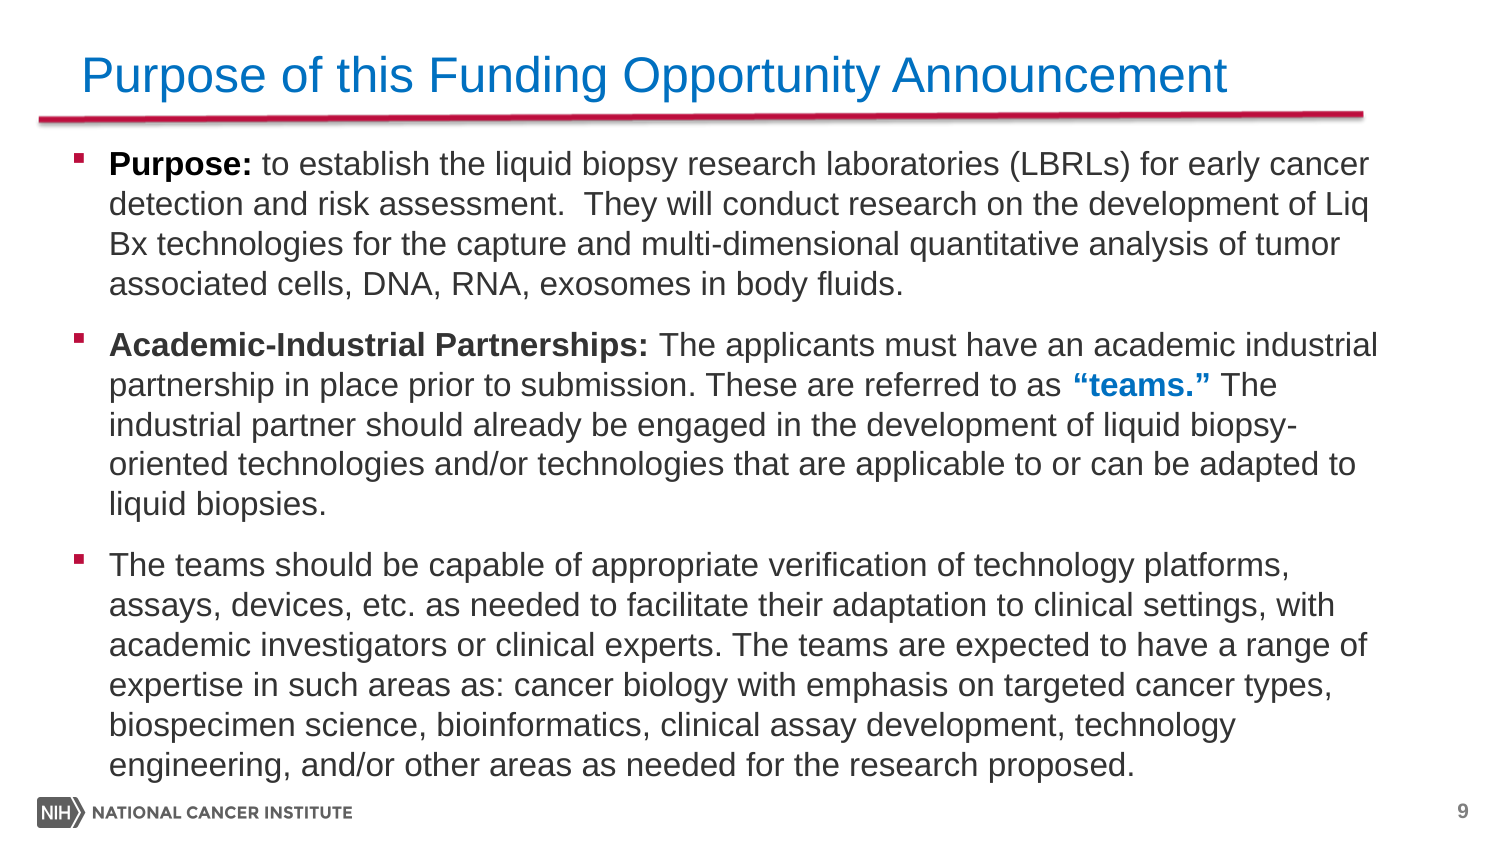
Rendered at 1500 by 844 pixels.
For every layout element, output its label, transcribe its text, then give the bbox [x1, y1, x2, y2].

picture [31, 107, 1373, 133]
picture [37, 797, 352, 828]
list Purpose: to establish the liquid biopsy research laboratories (LBRLs) for early cancer detection and risk assessment. They will conduct research on the development of Liq Bx technologies for the capture and multi-dimensional quantitative analysis of tumor associated cells, DNA, RNA, exosomes in body fluids. Academic-Industrial Partnerships: The applicants must have an academic industrial partnership in place prior to submission. These are referred to as “teams.” The industrial partner should already be engaged in the development of liquid biopsy-oriented technologies and/or technologies that are applicable to or can be adapted to liquid biopsies. The teams should be capable of appropriate verification of technology platforms, assays, devices, etc. as needed to facilitate their adaptation to clinical settings, with academic investigators or clinical experts. The teams are expected to have a range of expertise in such areas as: cancer biology with emphasis on targeted cancer types, biospecimen science, bioinformatics, clinical assay development, technology engineering, and/or other areas as needed for the research proposed. [71, 142, 1411, 796]
title Purpose of this Funding Opportunity Announcement [81, 17, 1421, 104]
